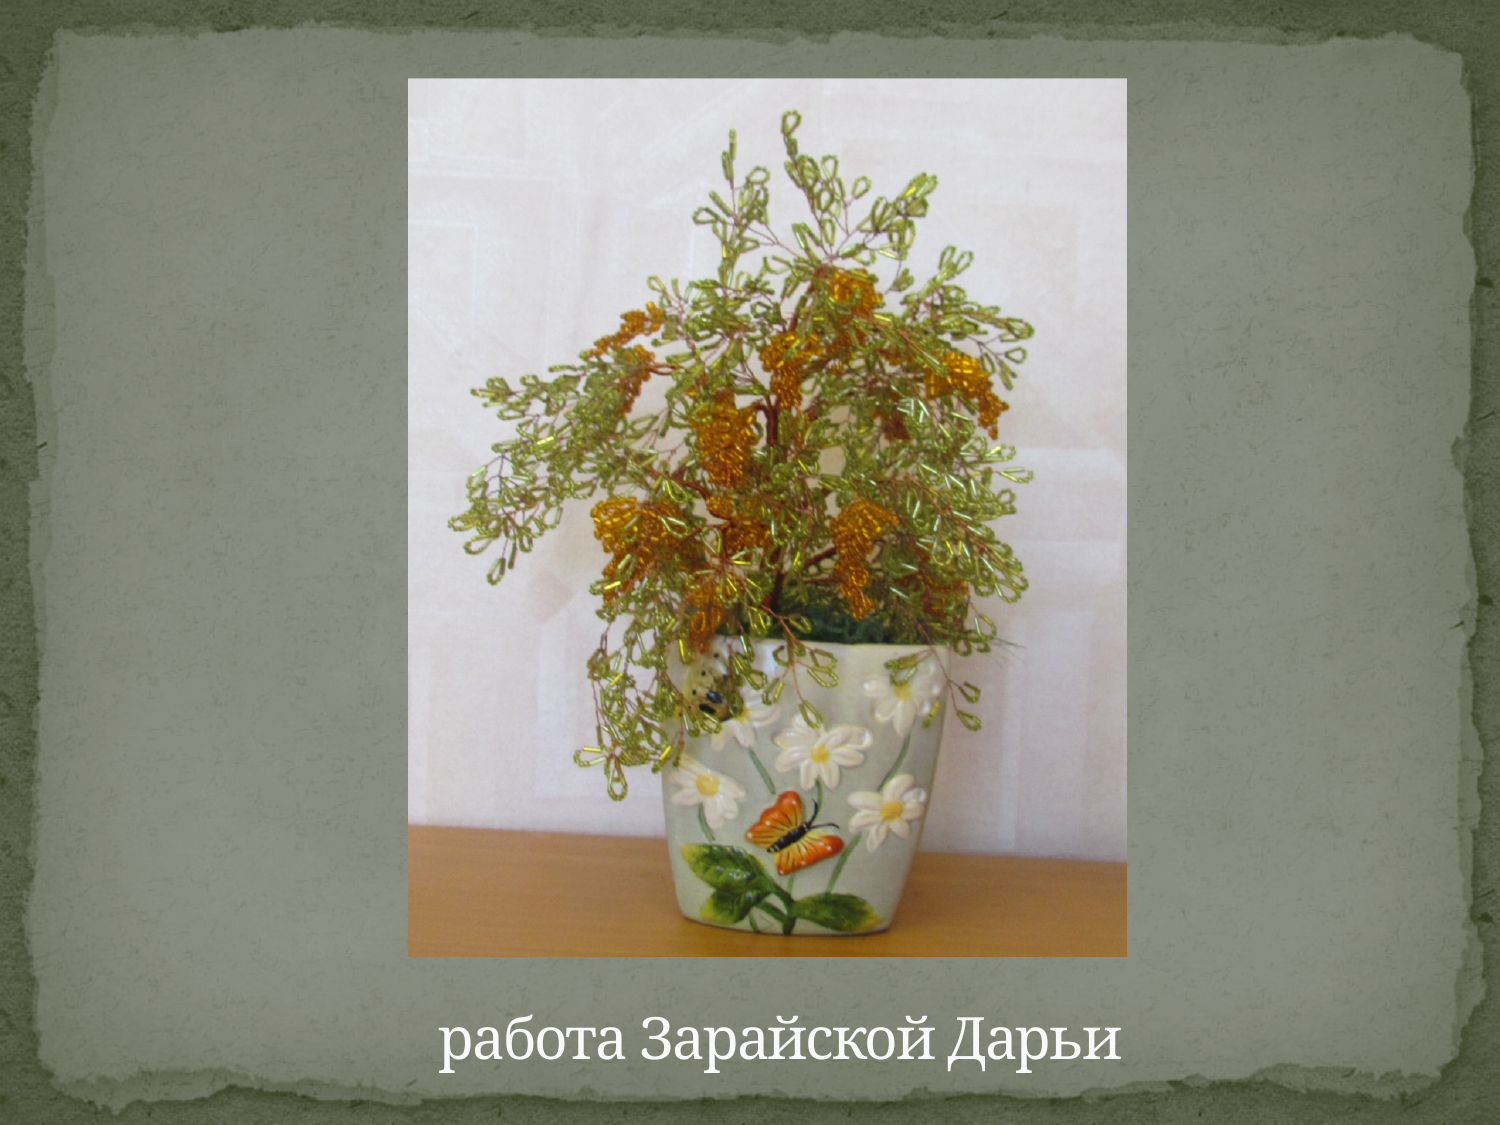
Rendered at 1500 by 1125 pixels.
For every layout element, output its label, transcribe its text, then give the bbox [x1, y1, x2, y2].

picture [328, 157, 1207, 949]
picture [408, 79, 1127, 156]
title работа Зарайской Дарьи [152, 949, 1409, 1079]
